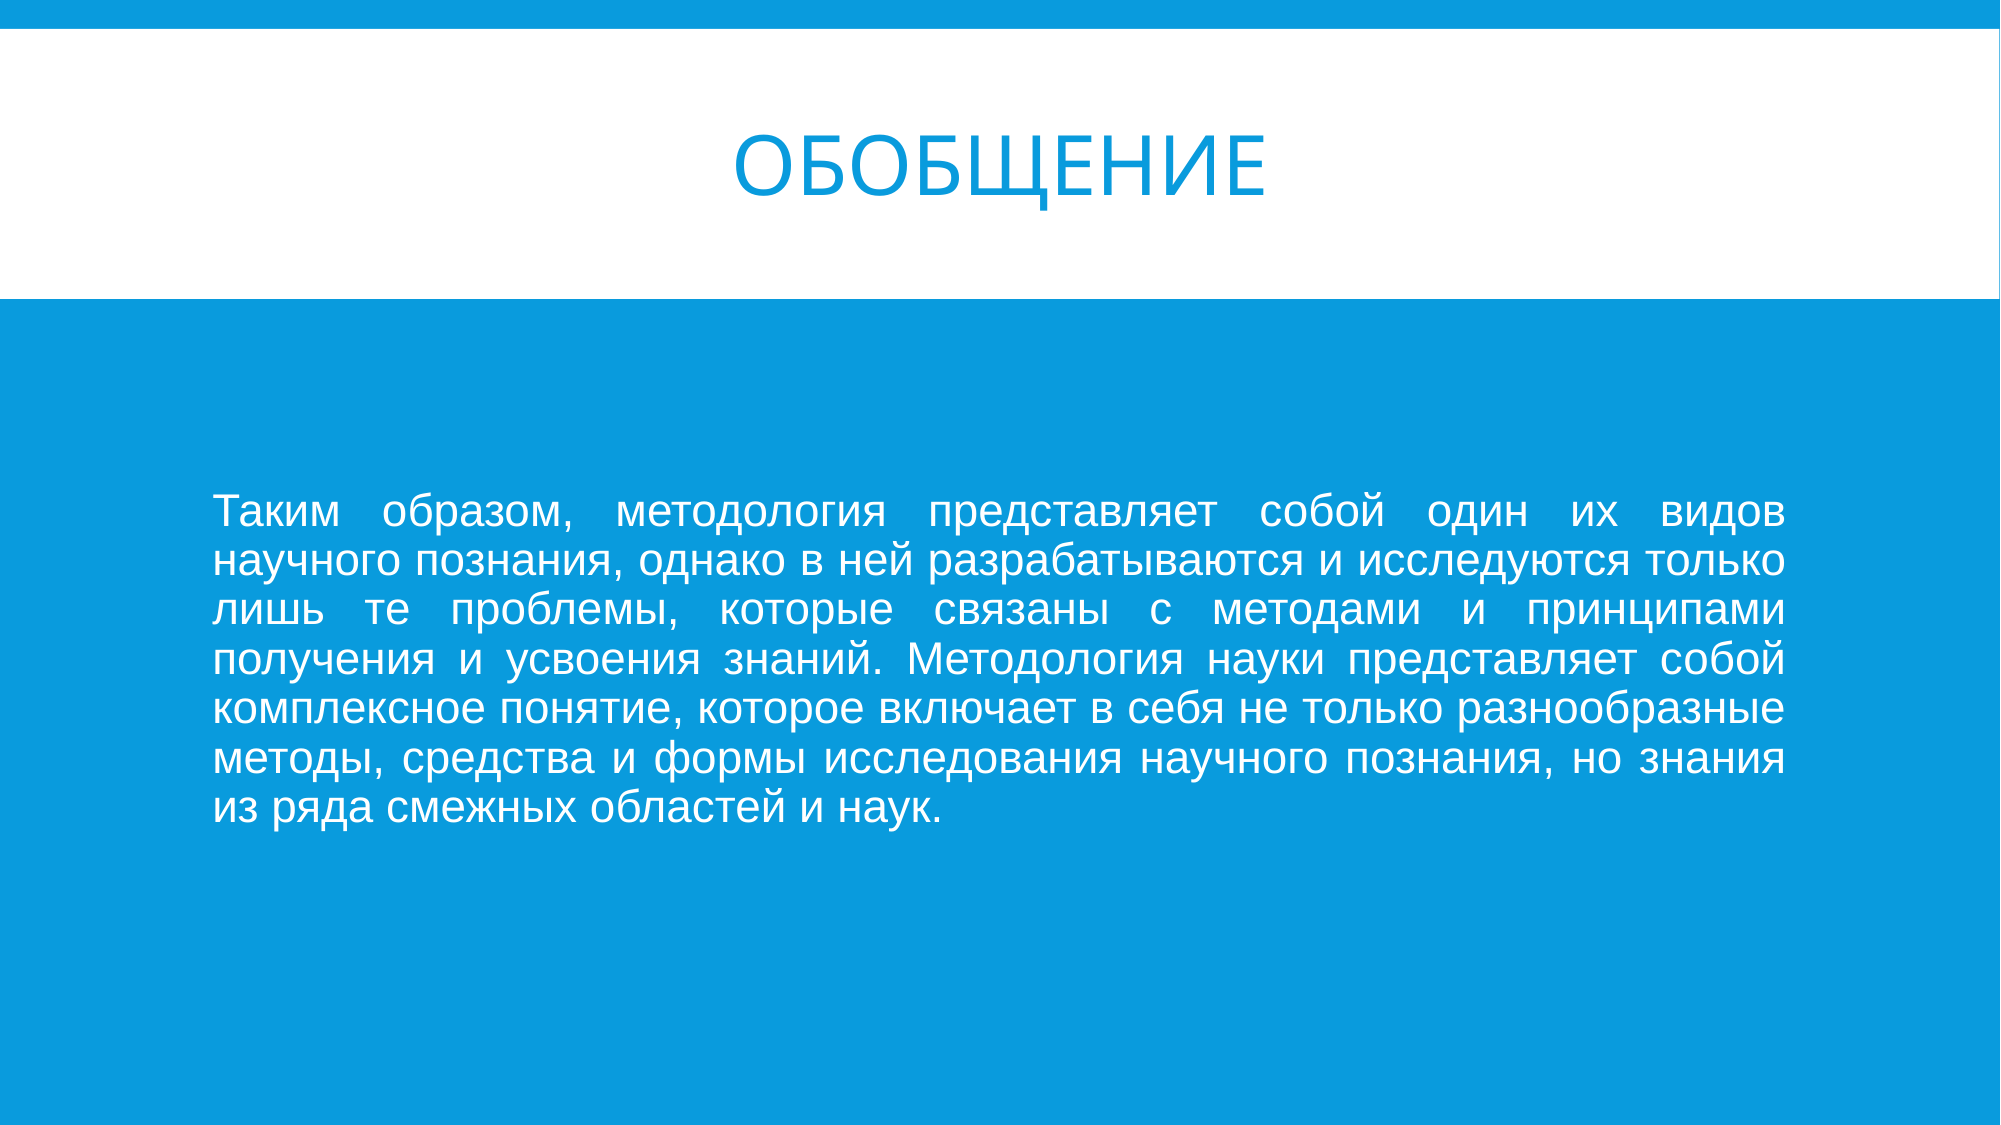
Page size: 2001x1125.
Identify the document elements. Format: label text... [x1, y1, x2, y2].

title Обобщение [197, 46, 1803, 295]
list Таким образом, методология представляет собой один их видов научного познания, однако в ней разрабатываются и исследуются только лишь те проблемы, которые связаны с методами и принципами получения и усвоения знаний. Методология науки представляет собой комплексное понятие, которое включает в себя не только разнообразные методы, средства и формы исследования научного познания, но знания из ряда смежных областей и наук. [197, 479, 1803, 1020]
